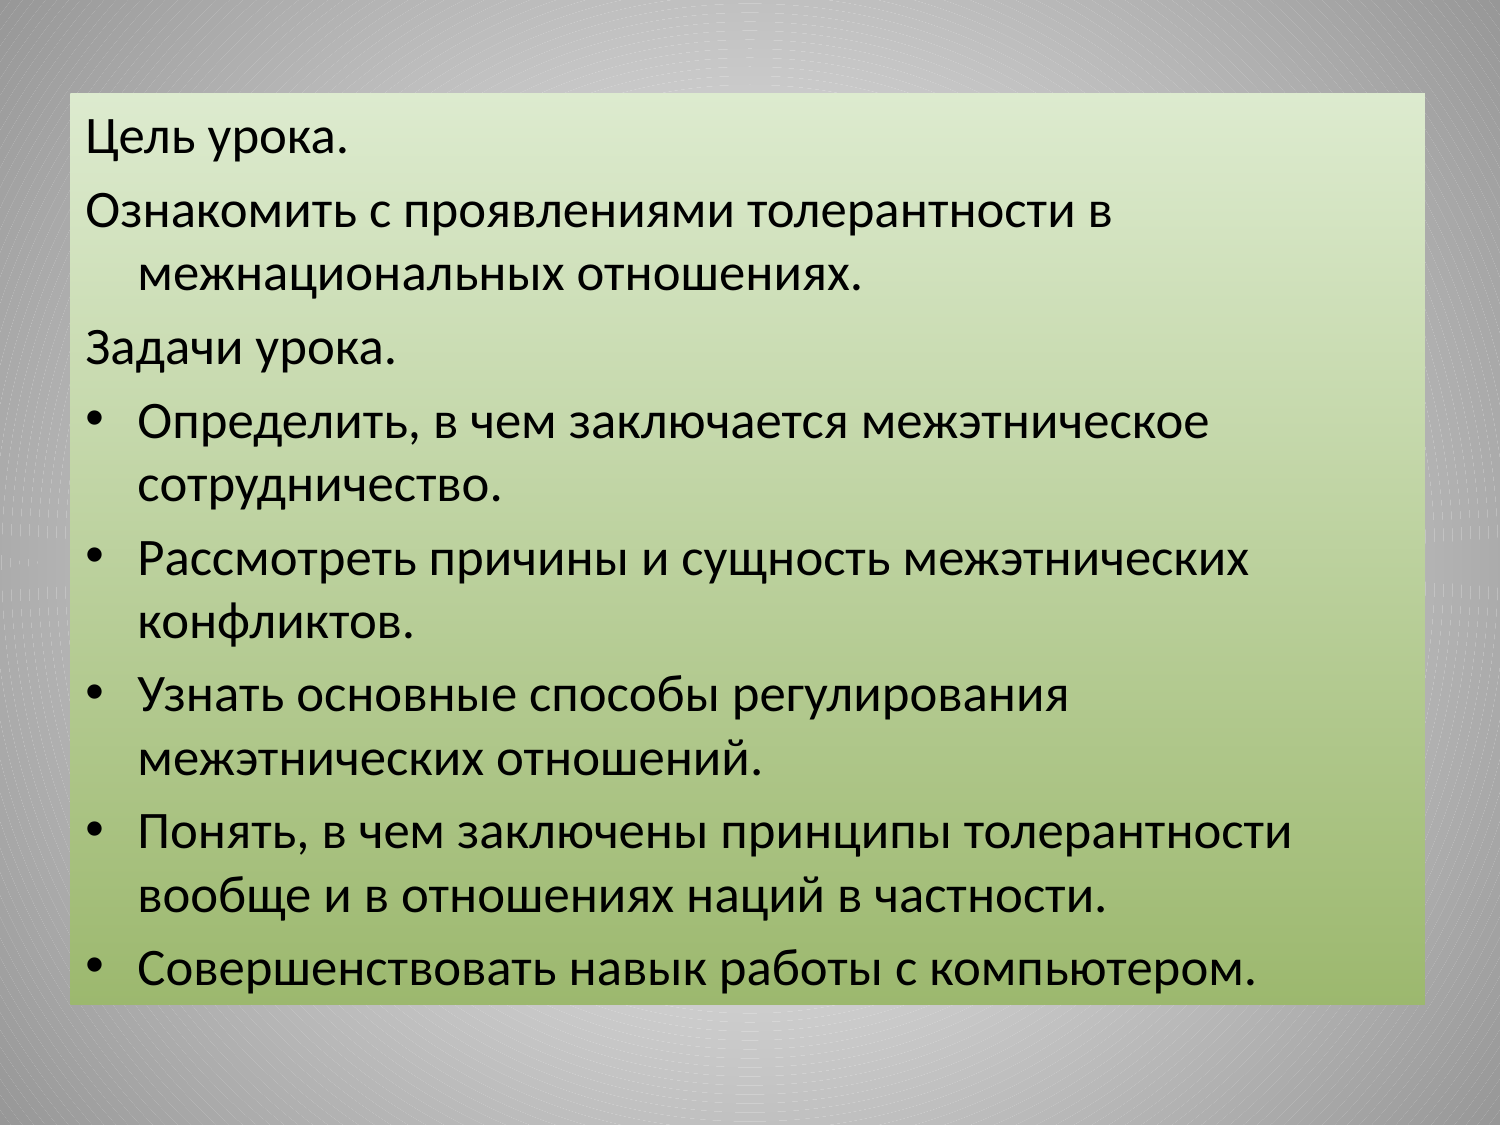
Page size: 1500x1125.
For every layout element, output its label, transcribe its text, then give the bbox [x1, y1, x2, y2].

list Цель урока. Ознакомить с проявлениями толерантности в межнациональных отношениях. Задачи урока. Определить, в чем заключается межэтническое сотрудничество. Рассмотреть причины и сущность межэтнических конфликтов. Узнать основные способы регулирования межэтнических отношений. Понять, в чем заключены принципы толерантности вообще и в отношениях наций в частности. Совершенствовать навык работы с компьютером. [70, 93, 1425, 1005]
